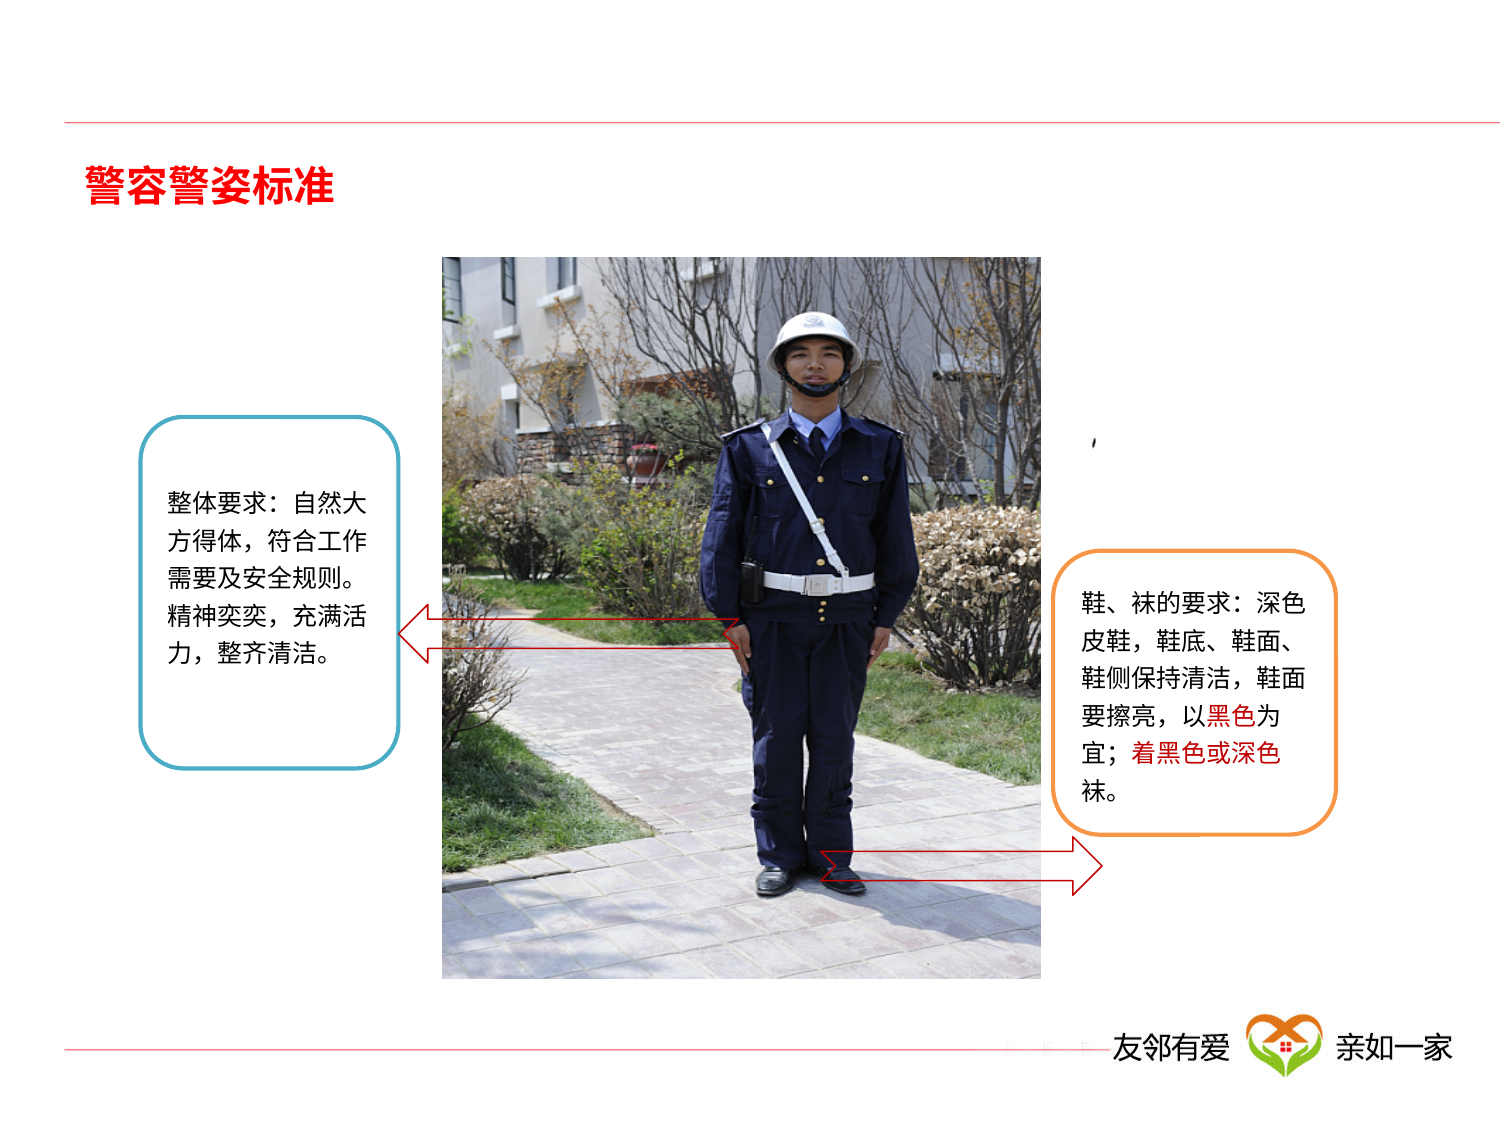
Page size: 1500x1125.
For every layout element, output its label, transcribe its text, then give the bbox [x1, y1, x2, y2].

text_box [1046, 834, 1105, 898]
text_box 整体要求：自然大方得体，符合工作需要及安全规则。精神奕奕，充满活力，整齐清洁。 [138, 414, 401, 771]
text_box 警容警姿标准 [70, 152, 668, 218]
text_box 鞋、袜的要求：深色皮鞋，鞋底、鞋面、鞋侧保持清洁，鞋面要擦亮，以黑色为宜；着黑色或深色袜。 [1051, 548, 1339, 837]
picture [0, 0, 1500, 1125]
text_box [396, 602, 437, 665]
